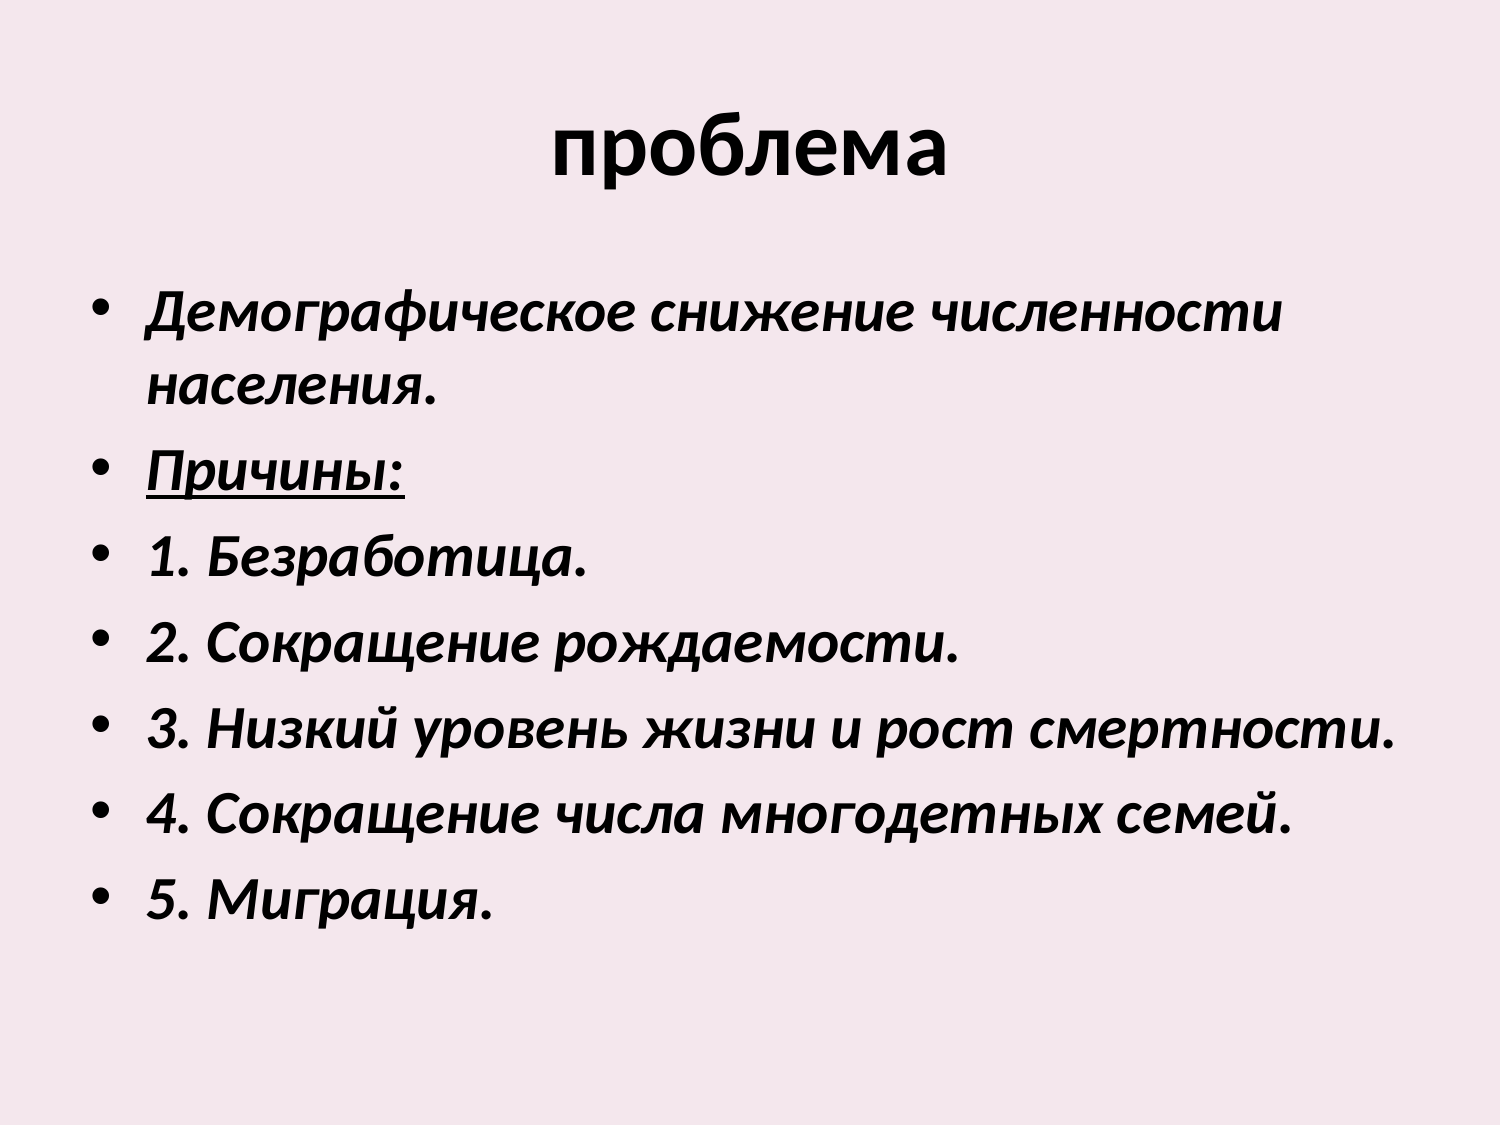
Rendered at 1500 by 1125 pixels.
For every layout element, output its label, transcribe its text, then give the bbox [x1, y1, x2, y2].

list Демографическое снижение численности населения. Причины: 1. Безработица. 2. Сокращение рождаемости. 3. Низкий уровень жизни и рост смертности. 4. Сокращение числа многодетных семей. 5. Миграция. [75, 262, 1425, 1005]
title проблема [75, 45, 1425, 233]
